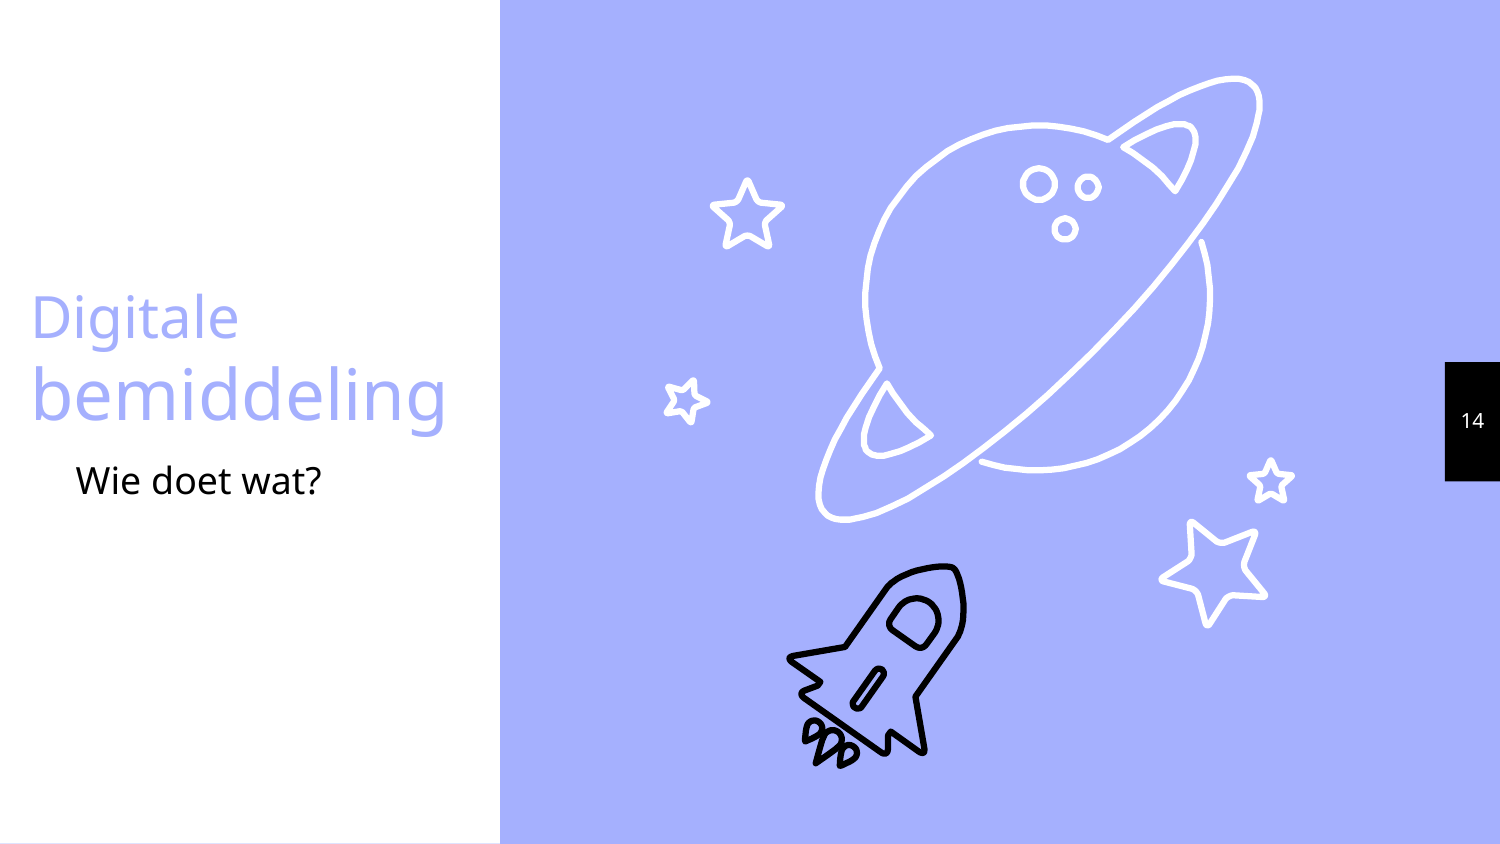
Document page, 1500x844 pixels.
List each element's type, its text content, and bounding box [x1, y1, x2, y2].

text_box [792, 576, 974, 759]
slide_number 14 [1444, 362, 1500, 482]
subtitle Wie doet wat? [60, 442, 427, 571]
title Digitale bemiddeling [15, 259, 487, 450]
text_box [818, 78, 1260, 520]
